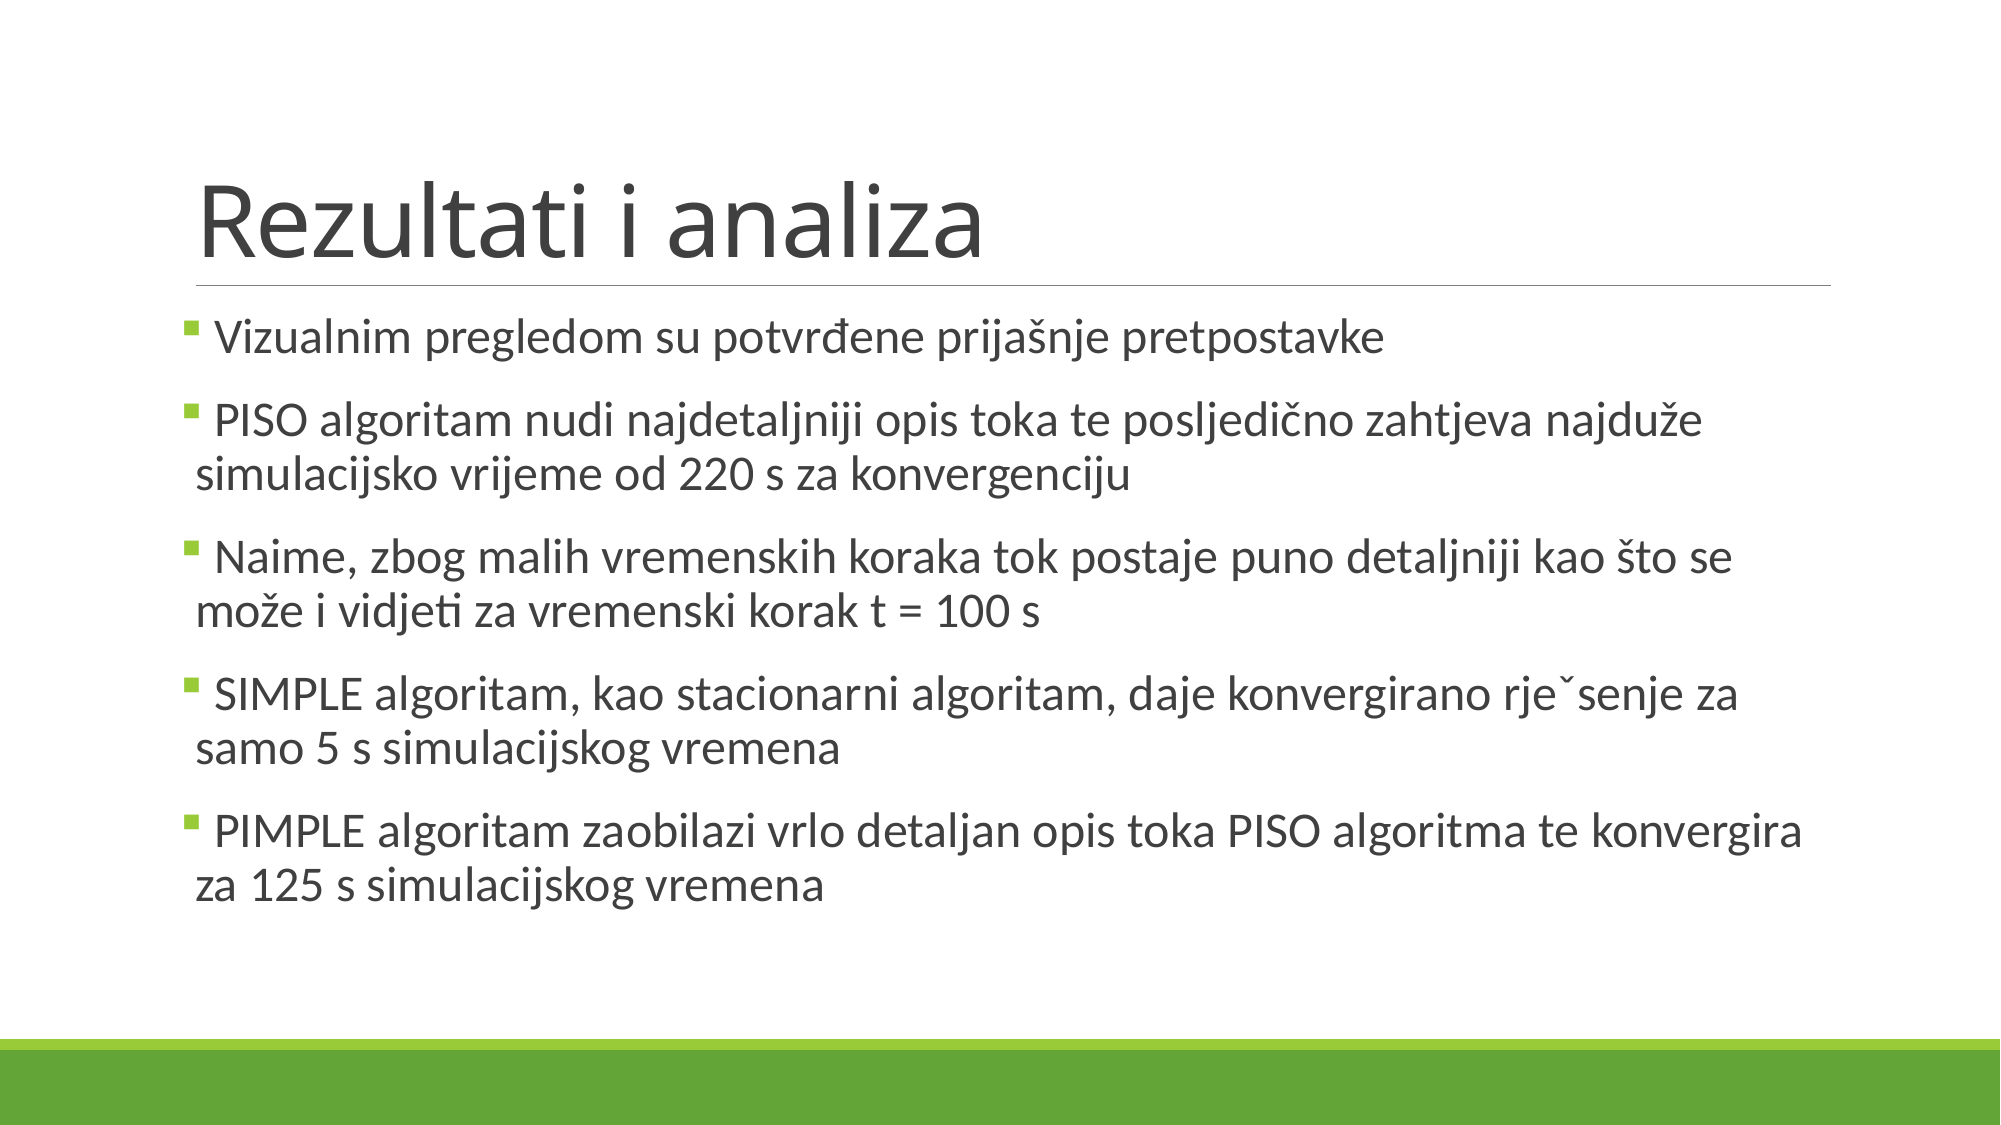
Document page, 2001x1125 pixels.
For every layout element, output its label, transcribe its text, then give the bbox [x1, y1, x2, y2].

list Vizualnim pregledom su potvrđene prijašnje pretpostavke PISO algoritam nudi najdetaljniji opis toka te posljedično zahtjeva najduže simulacijsko vrijeme od 220 s za konvergenciju Naime, zbog malih vremenskih koraka tok postaje puno detaljniji kao što se može i vidjeti za vremenski korak t = 100 s SIMPLE algoritam, kao stacionarni algoritam, daje konvergirano rjeˇsenje za samo 5 s simulacijskog vremena PIMPLE algoritam zaobilazi vrlo detaljan opis toka PISO algoritma te konvergira za 125 s simulacijskog vremena [180, 302, 1830, 963]
title Rezultati i analiza [180, 47, 1830, 285]
